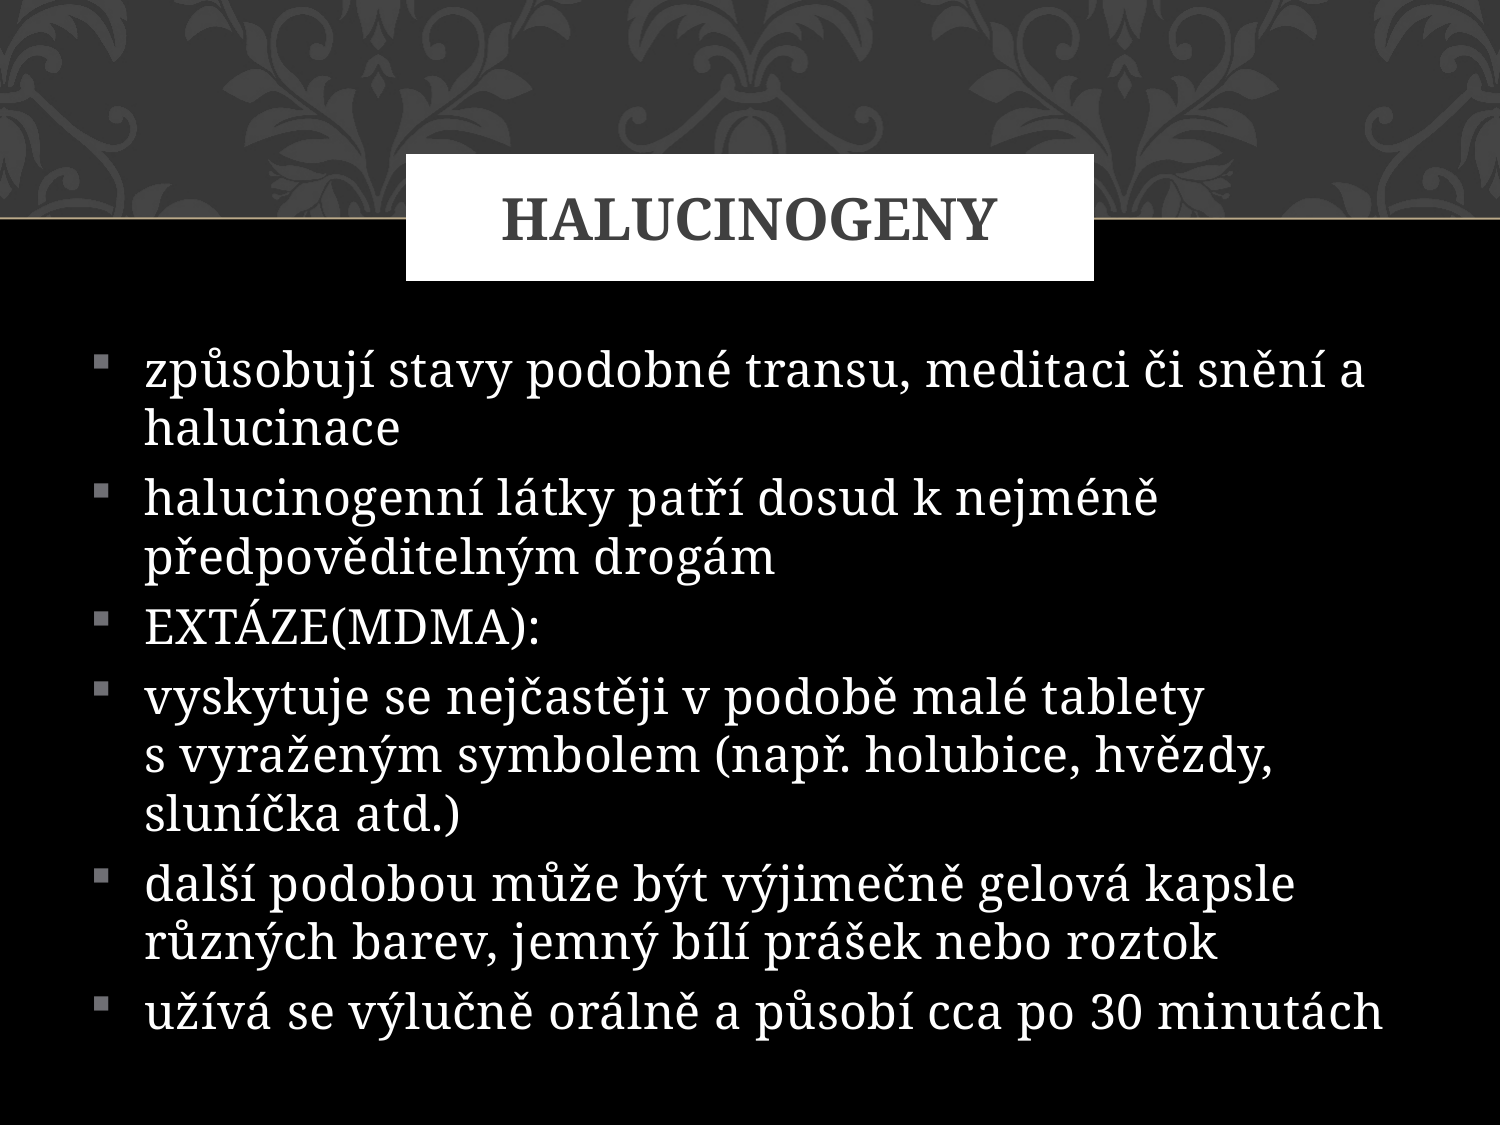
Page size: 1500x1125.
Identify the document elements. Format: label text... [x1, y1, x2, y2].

title HALUCINOGENY [406, 154, 1094, 281]
list způsobují stavy podobné transu, meditaci či snění a halucinace halucinogenní látky patří dosud k nejméně předpověditelným drogám EXTÁZE(MDMA): vyskytuje se nejčastěji v podobě malé tablety s vyraženým symbolem (např. holubice, hvězdy, sluníčka atd.) další podobou může být výjimečně gelová kapsle různých barev, jemný bílí prášek nebo roztok užívá se výlučně orálně a působí cca po 30 minutách [75, 331, 1425, 1090]
